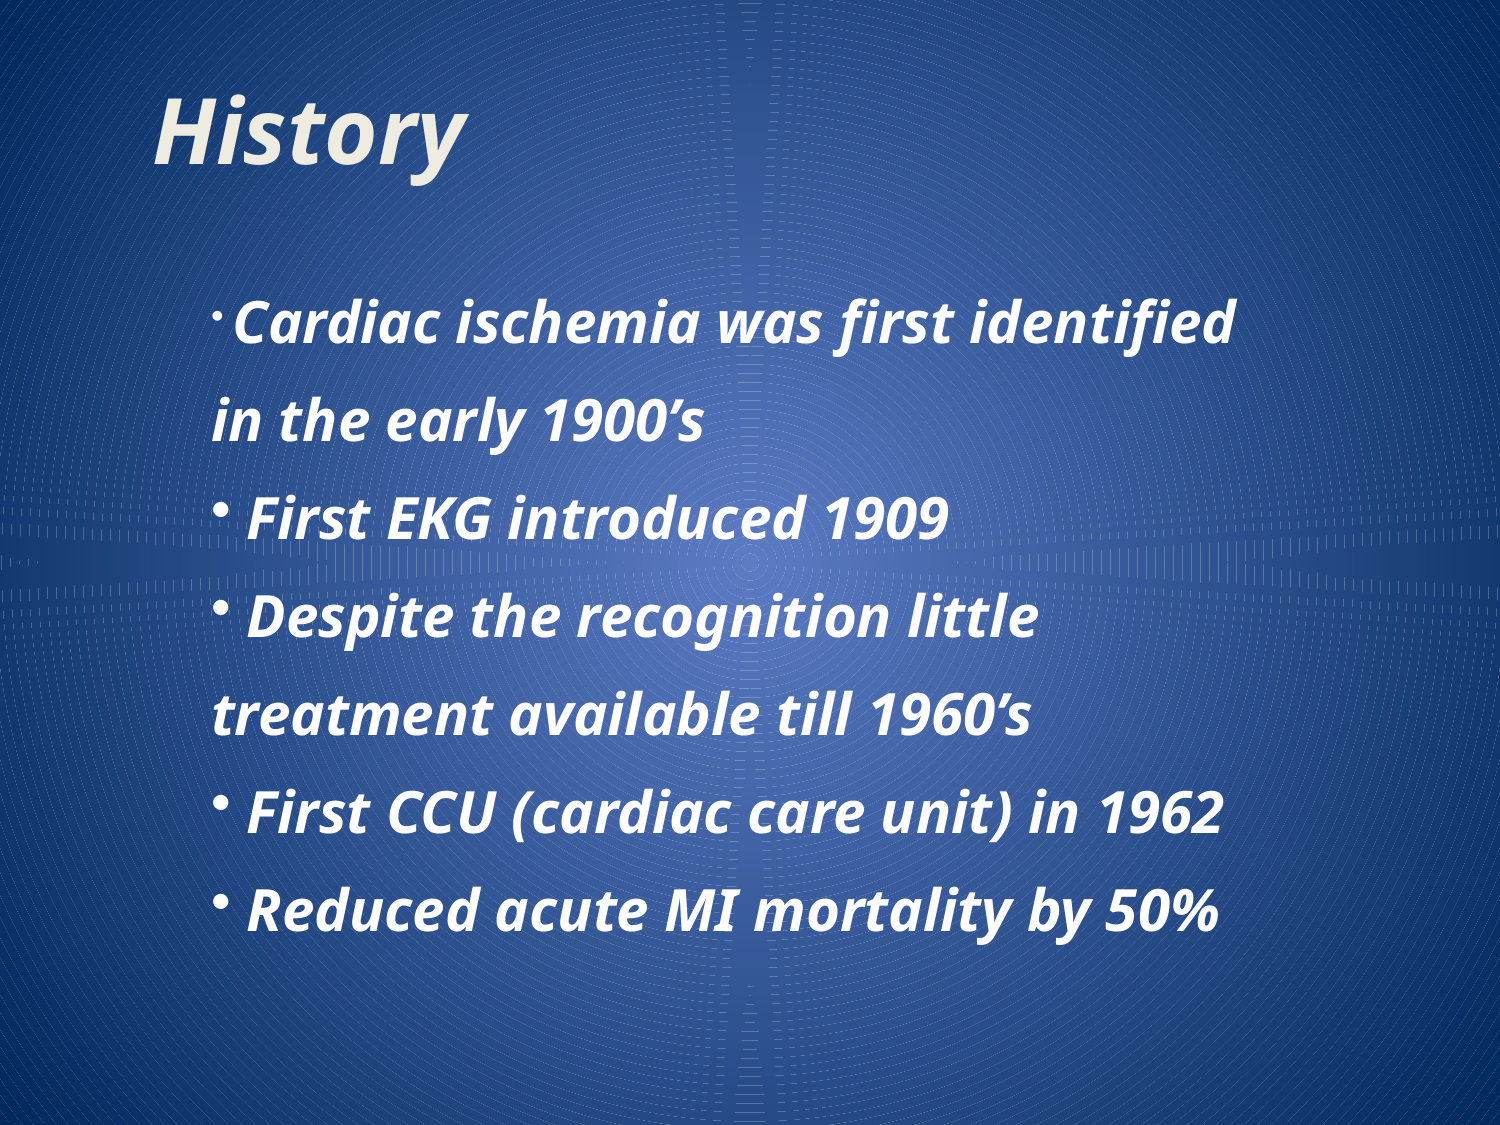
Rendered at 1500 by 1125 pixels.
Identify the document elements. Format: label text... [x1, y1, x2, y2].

text_box Cardiac ischemia was first identified in the early 1900’s First EKG introduced 1909 Despite the recognition little treatment available till 1960’s First CCU (cardiac care unit) in 1962 Reduced acute MI mortality by 50% [196, 249, 1319, 951]
text_box History [137, 65, 525, 191]
